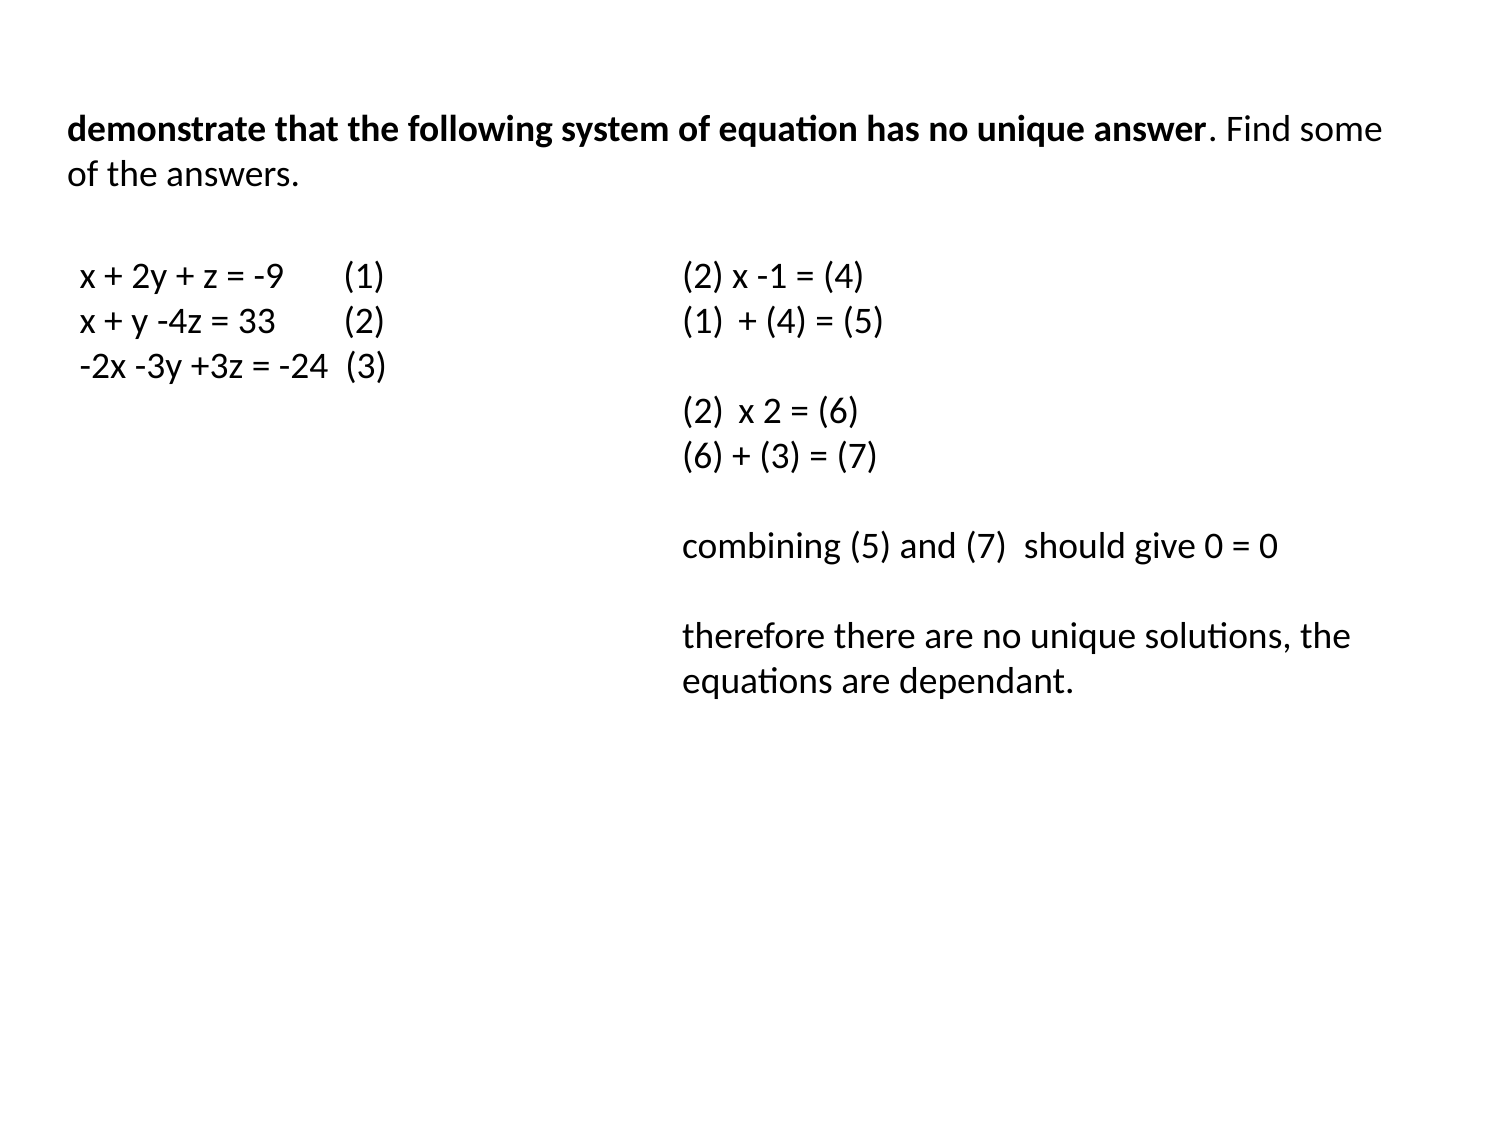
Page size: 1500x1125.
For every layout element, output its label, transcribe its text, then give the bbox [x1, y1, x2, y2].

text_box demonstrate that the following system of equation has no unique answer. Find some of the answers. [52, 96, 1423, 201]
text_box (2) x -1 = (4) + (4) = (5) x 2 = (6) (6) + (3) = (7) combining (5) and (7) should give 0 = 0 therefore there are no unique solutions, the equations are dependant. [667, 243, 1423, 709]
text_box x + 2y + z = -9 (1) x + y -4z = 33 (2) -2x -3y +3z = -24 (3) [64, 243, 443, 394]
